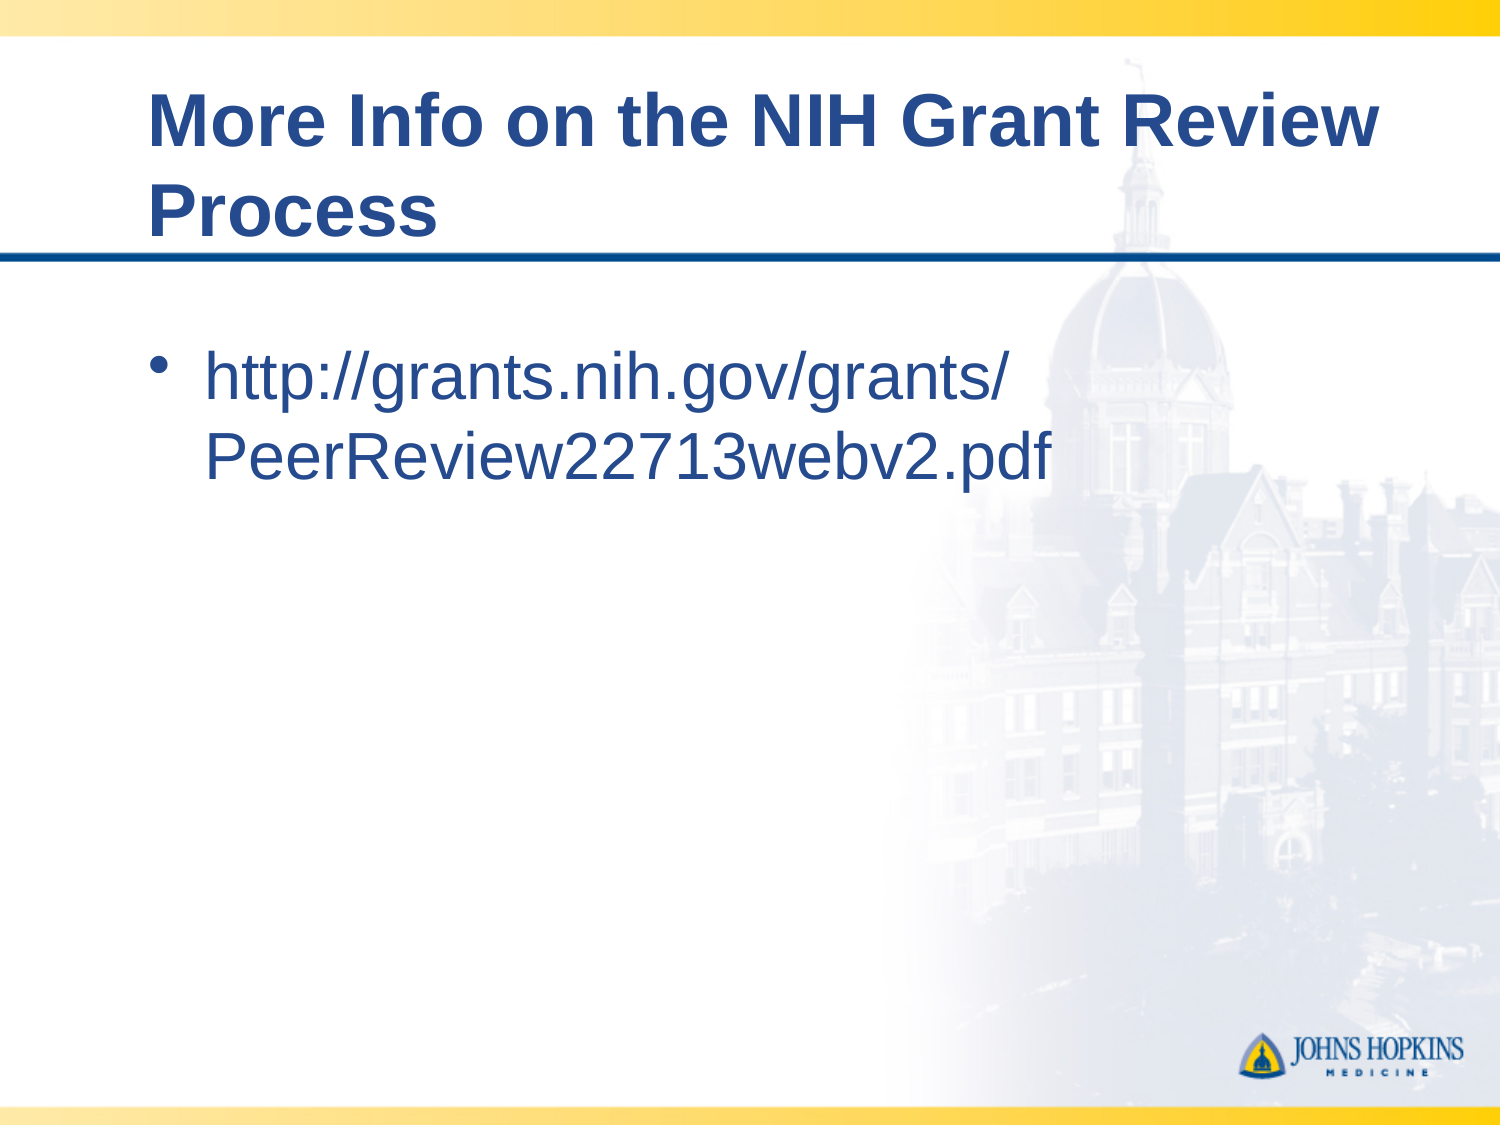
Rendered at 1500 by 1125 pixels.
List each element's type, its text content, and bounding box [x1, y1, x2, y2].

list http://grants.nih.gov/grants/PeerReview22713webv2.pdf [132, 324, 1409, 1001]
title More Info on the NIH Grant Review Process [132, 63, 1409, 252]
picture [0, 0, 1500, 1125]
